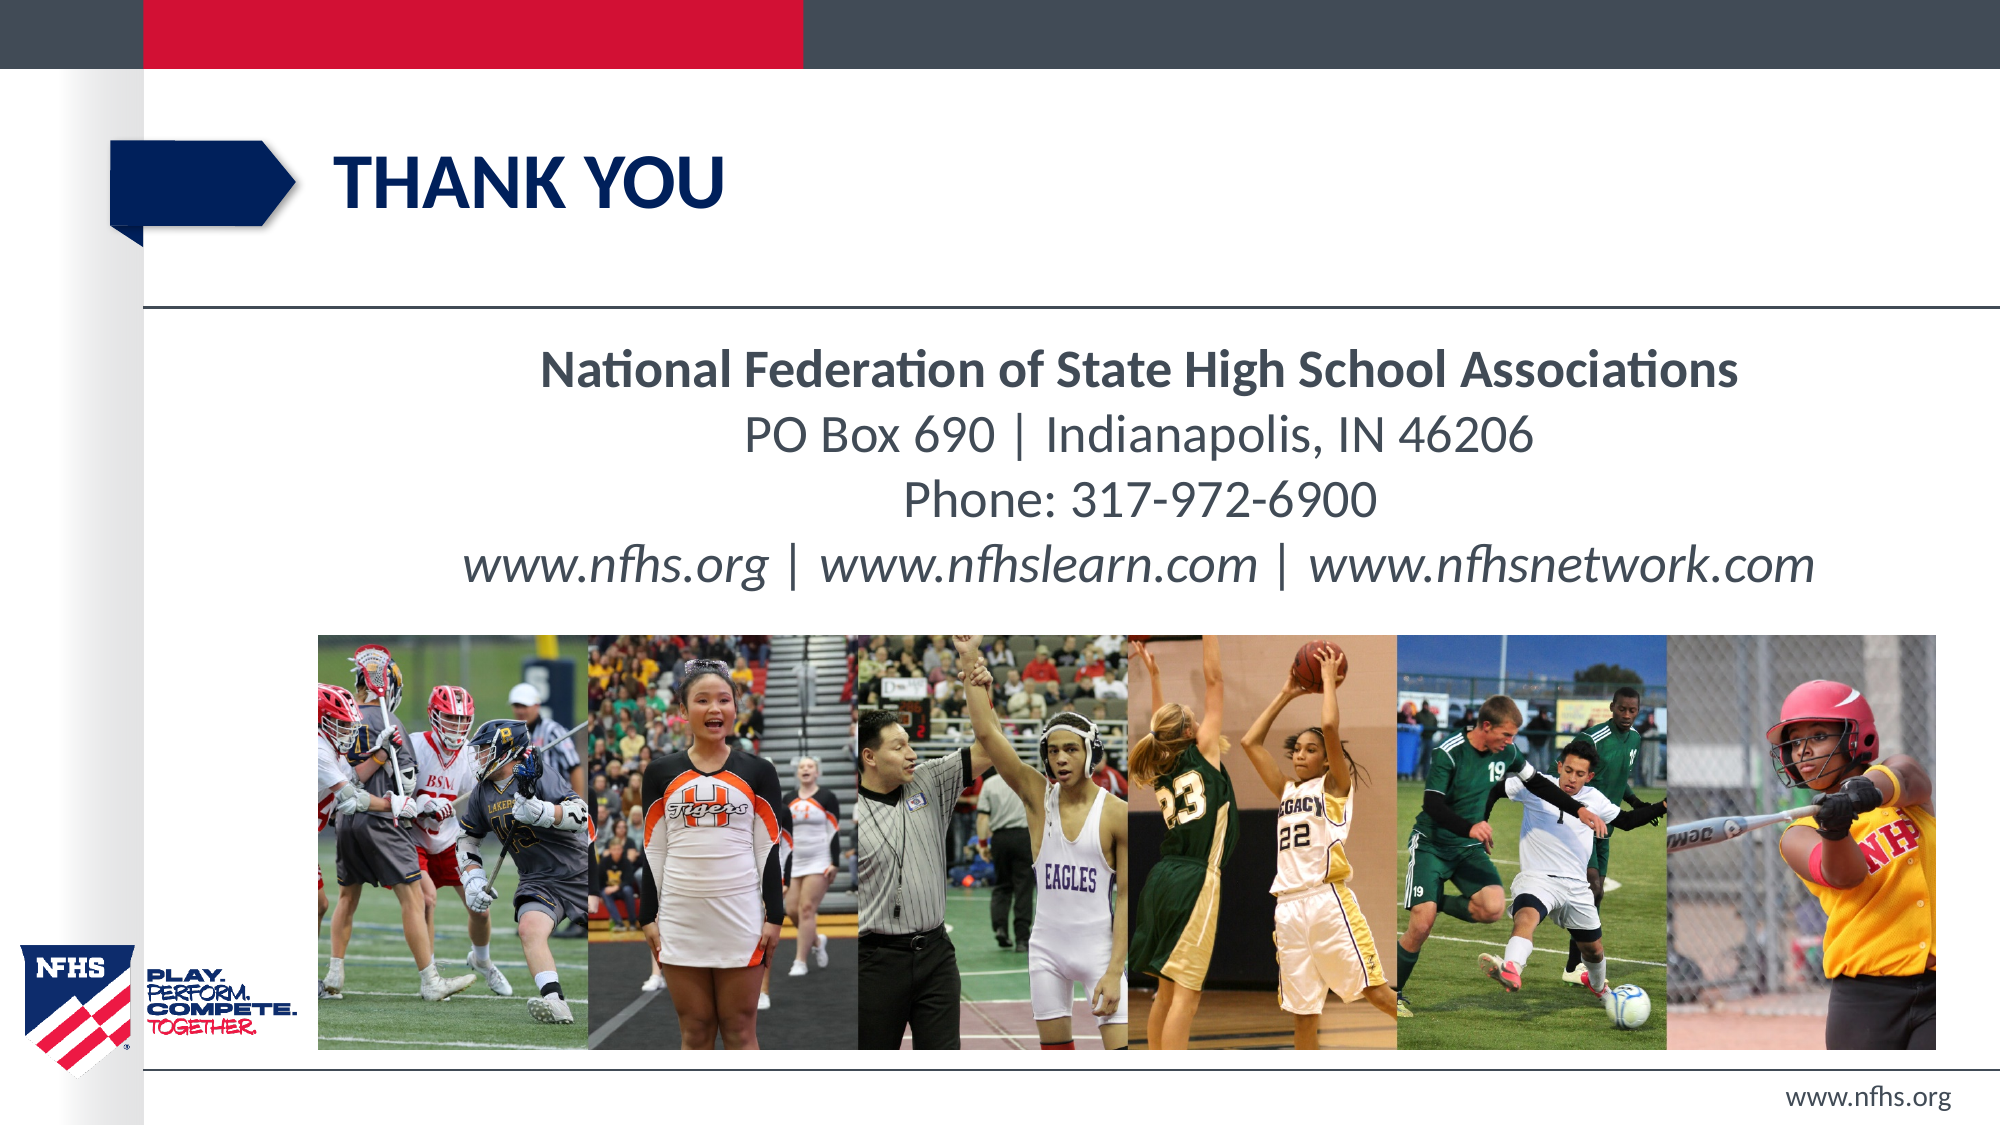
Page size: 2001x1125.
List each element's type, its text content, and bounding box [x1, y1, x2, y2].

picture [318, 634, 1936, 1050]
title Thank You [318, 85, 1964, 285]
footer www.nfhs.org [1639, 1070, 1967, 1119]
picture [20, 945, 297, 1079]
list National Federation of State High School Associations PO Box 690 | Indianapolis, IN 46206 Phone: 317-972-6900 www.nfhs.org | www.nfhslearn.com | www.nfhsnetwork.com [318, 326, 1964, 614]
